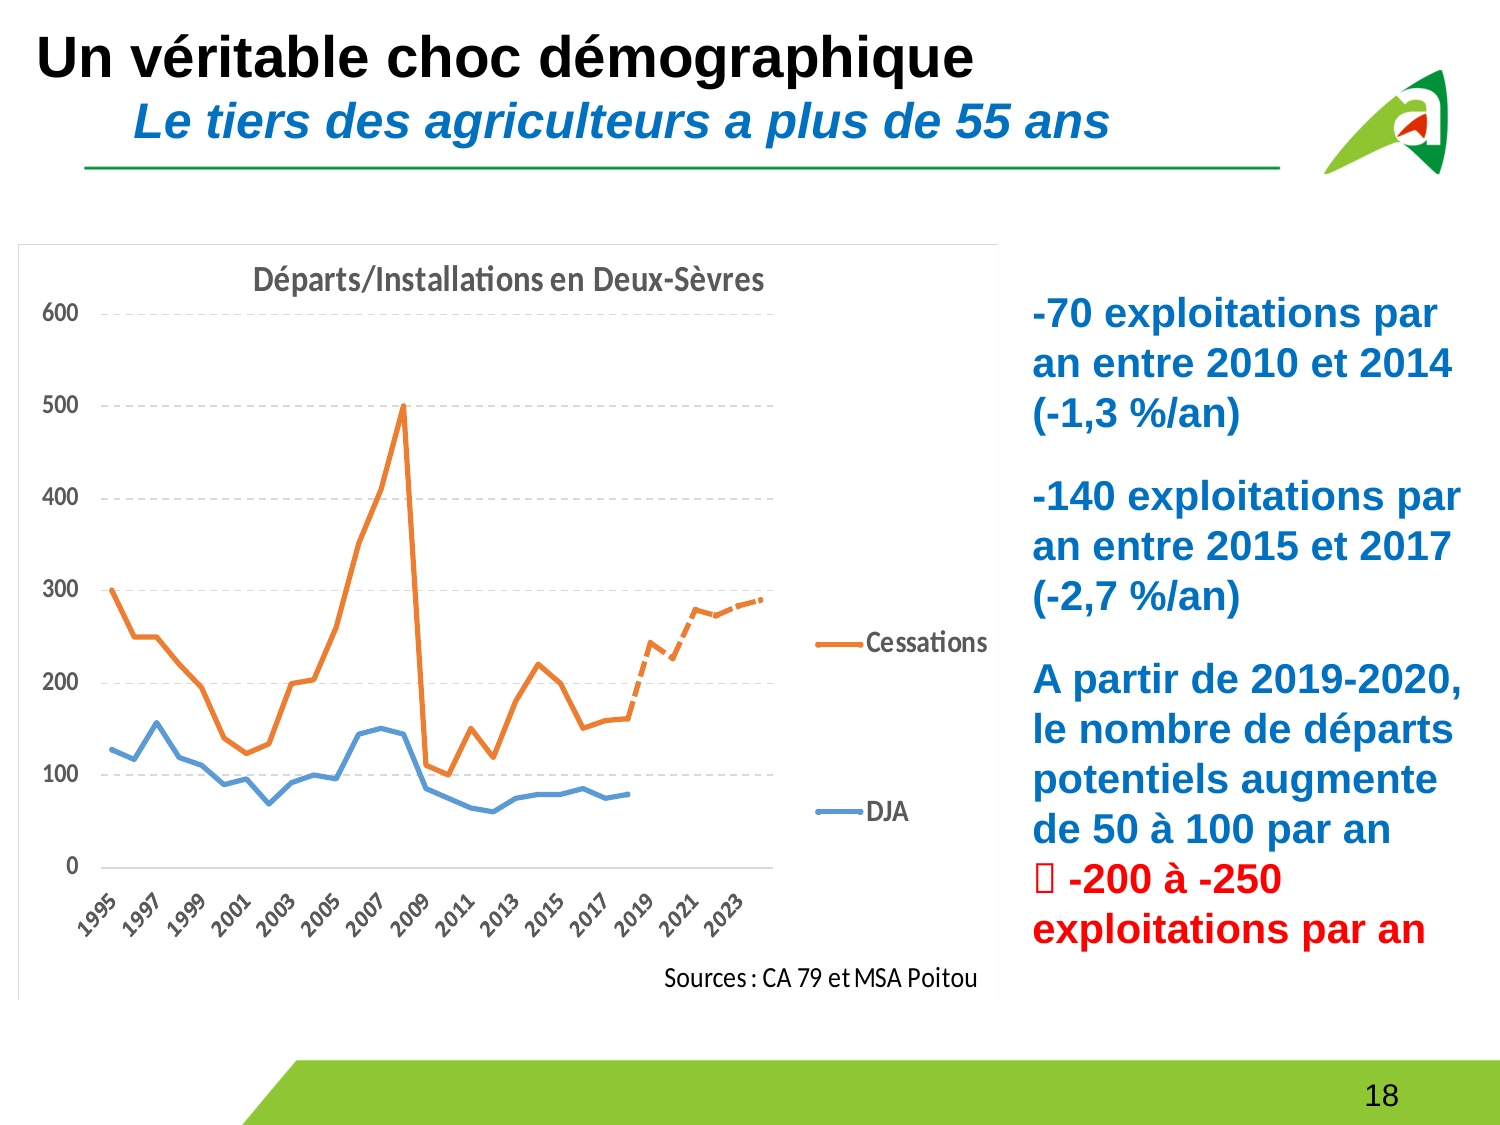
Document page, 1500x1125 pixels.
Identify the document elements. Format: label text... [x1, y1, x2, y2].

text_box -70 exploitations par an entre 2010 et 2014 (-1,3 %/an) -140 exploitations par an entre 2015 et 2017 (-2,7 %/an) A partir de 2019-2020, le nombre de départs potentiels augmente de 50 à 100 par an  -200 à -250 exploitations par an [1017, 278, 1483, 964]
picture [0, 0, 1500, 1125]
slide_number 18 [1364, 1074, 1447, 1118]
text_box Un véritable choc démographique Le tiers des agriculteurs a plus de 55 ans [29, 18, 1441, 149]
